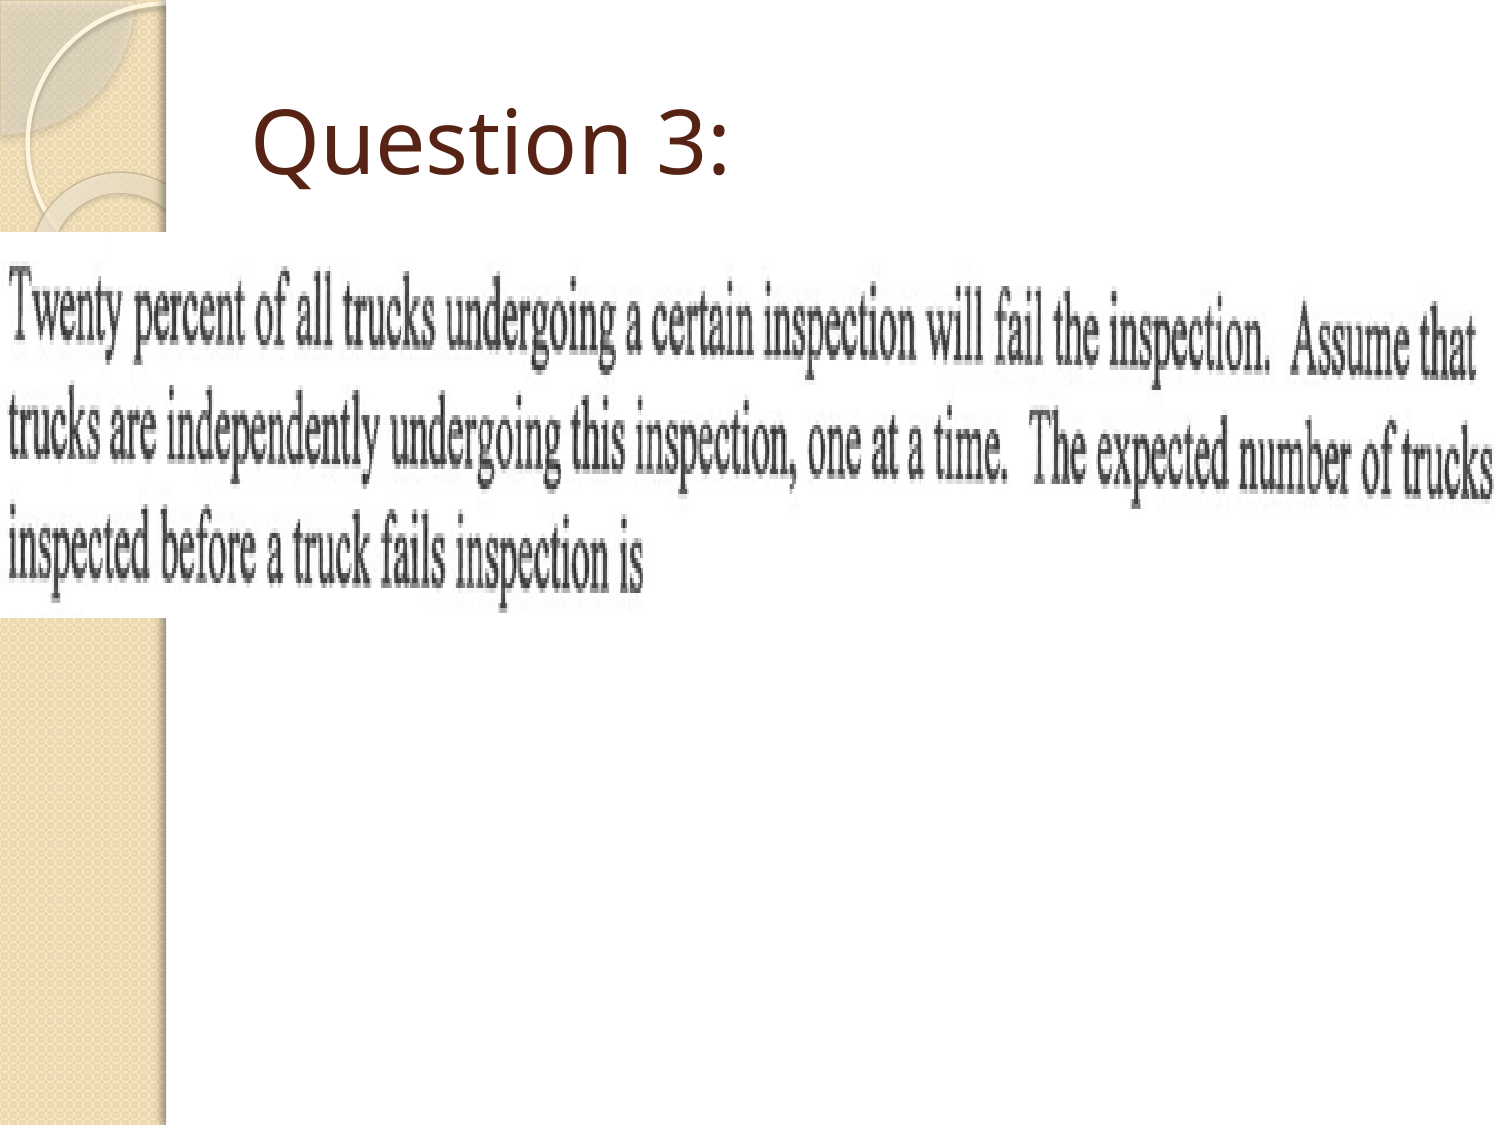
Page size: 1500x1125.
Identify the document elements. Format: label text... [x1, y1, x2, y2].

picture [0, 232, 1500, 619]
title Question 3: [235, 45, 1466, 229]
